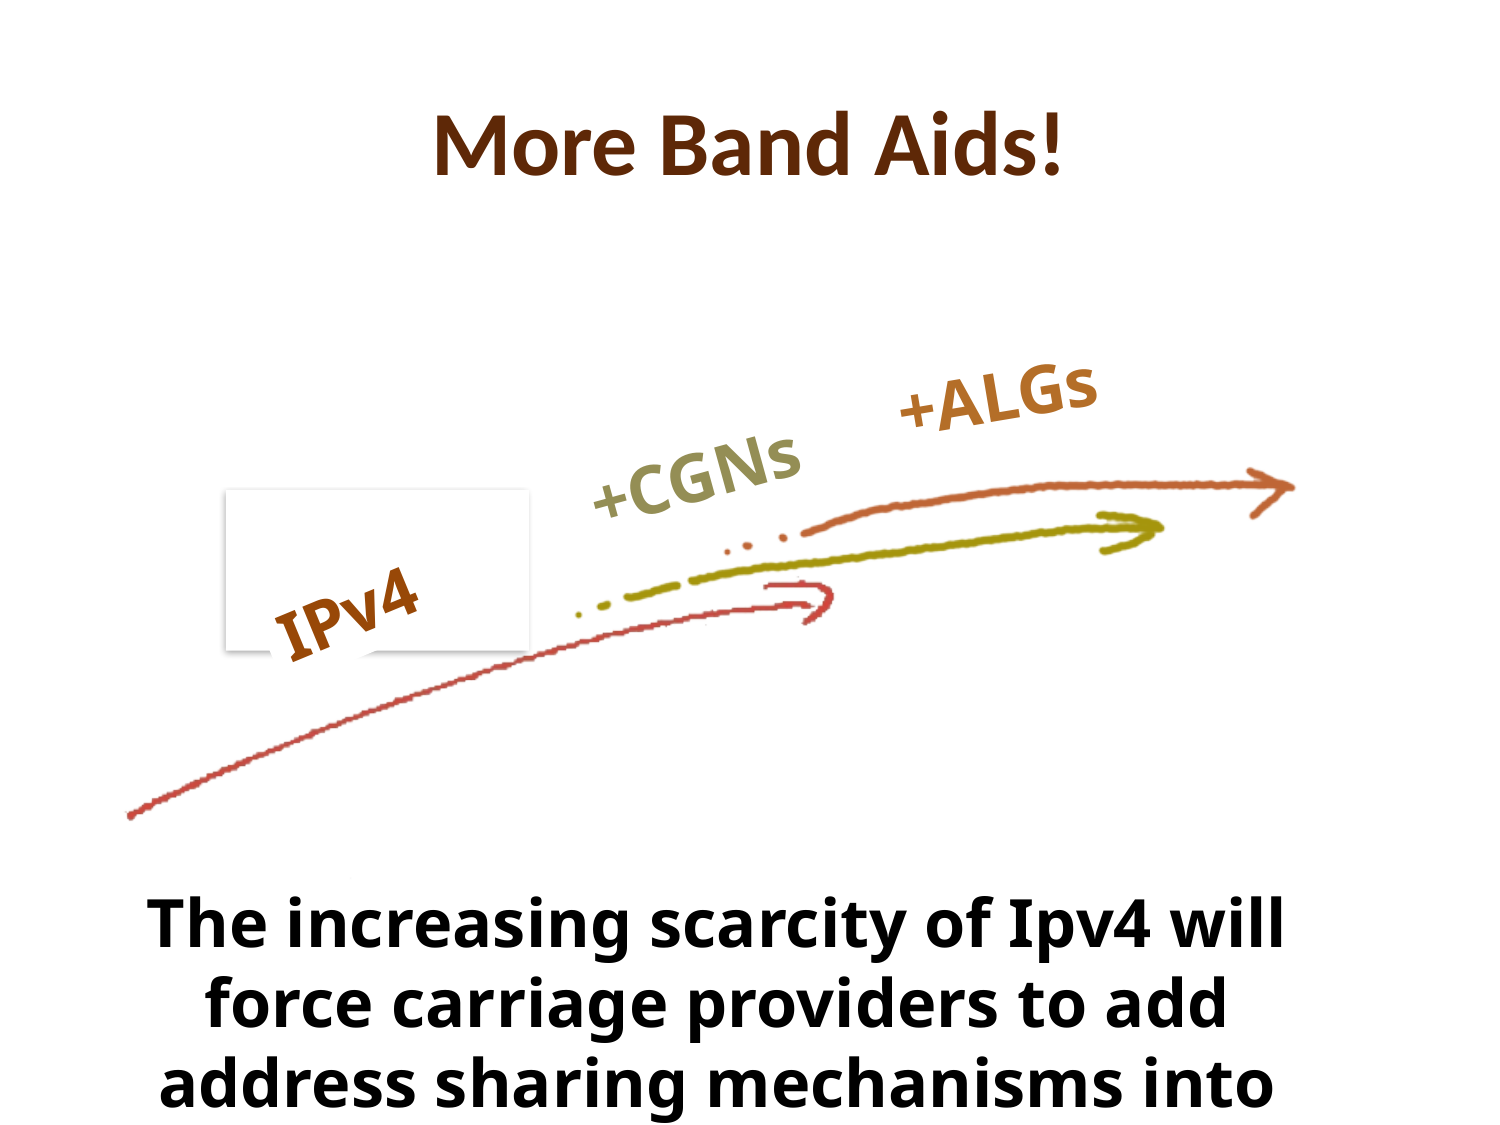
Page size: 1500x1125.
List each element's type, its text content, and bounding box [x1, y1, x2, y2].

title More Band Aids! [75, 45, 1425, 198]
picture [0, 199, 1500, 924]
text_box The increasing scarcity of Ipv4 will force carriage providers to add address sharing mechanisms into the IPv4 network [85, 933, 1350, 1125]
